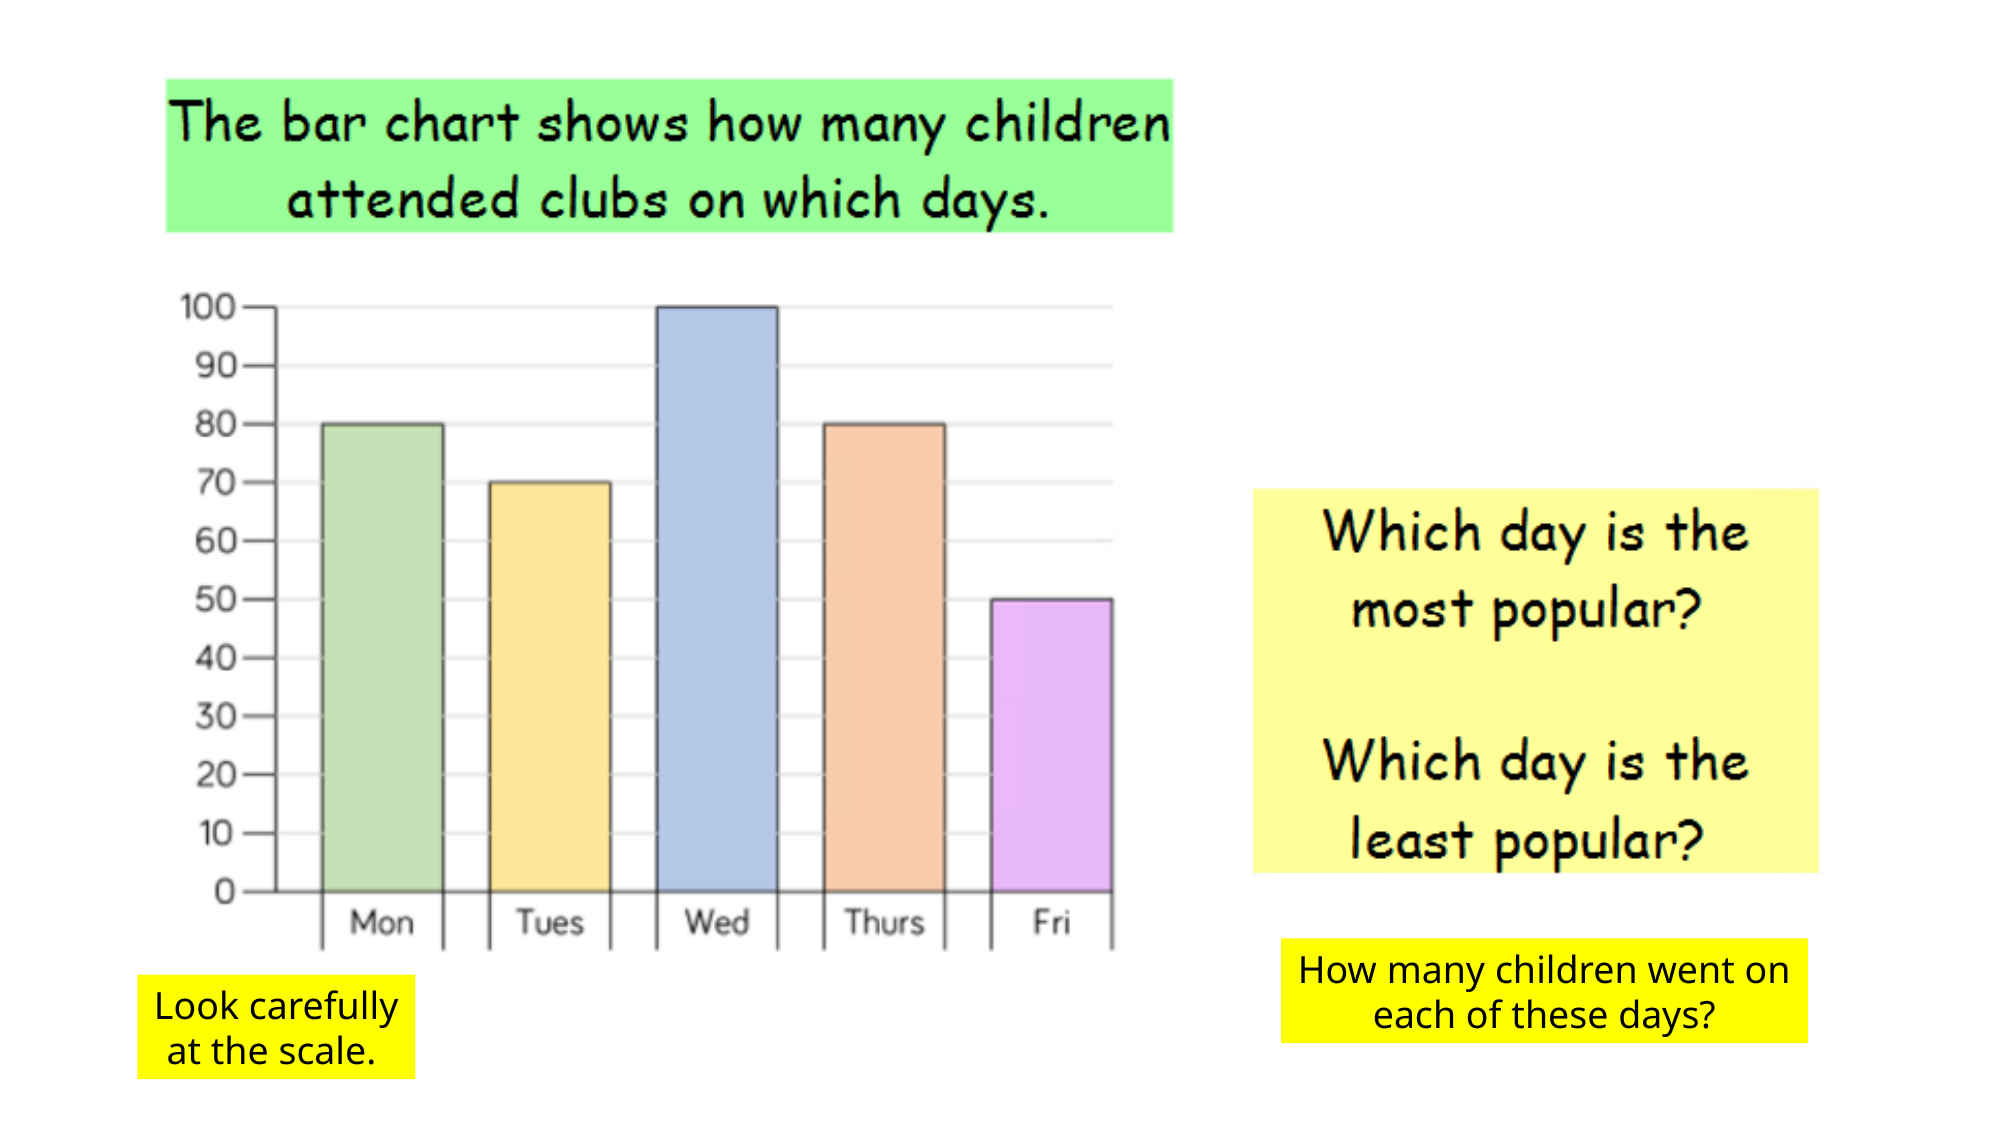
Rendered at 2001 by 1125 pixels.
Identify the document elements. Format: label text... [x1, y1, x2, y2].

text_box How many children went on each of these days? [1281, 1014, 1808, 1044]
text_box Look carefully at the scale. [137, 974, 416, 1080]
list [145, 59, 1863, 1014]
